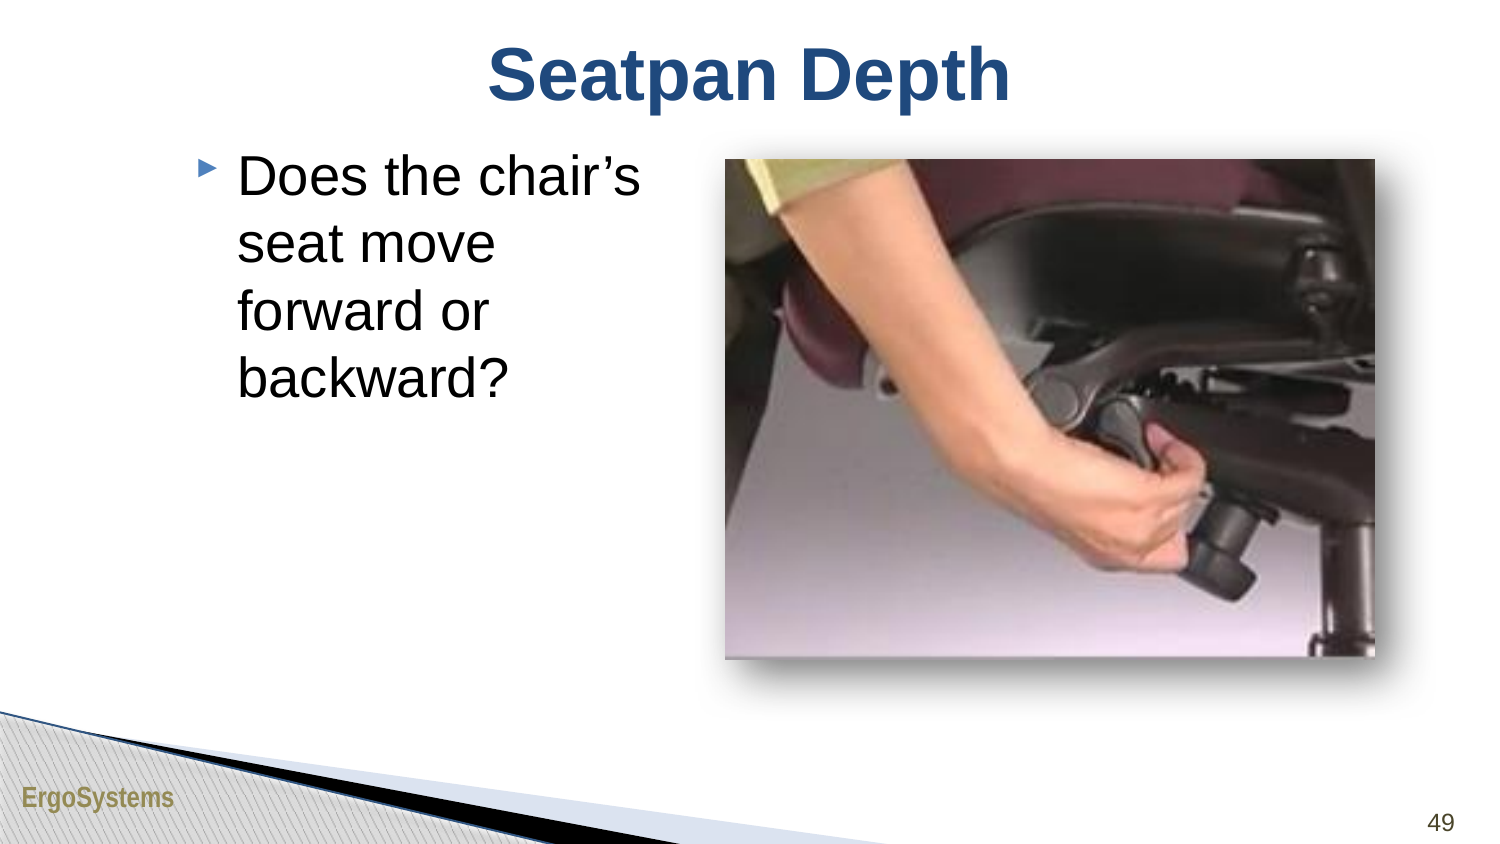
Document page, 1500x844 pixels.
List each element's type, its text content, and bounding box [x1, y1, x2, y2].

title Seatpan Depth [0, 0, 1500, 141]
slide_number 49 [1412, 798, 1473, 844]
list Does the chair’s seat move forward or backward? [162, 131, 700, 741]
picture [724, 159, 1376, 660]
